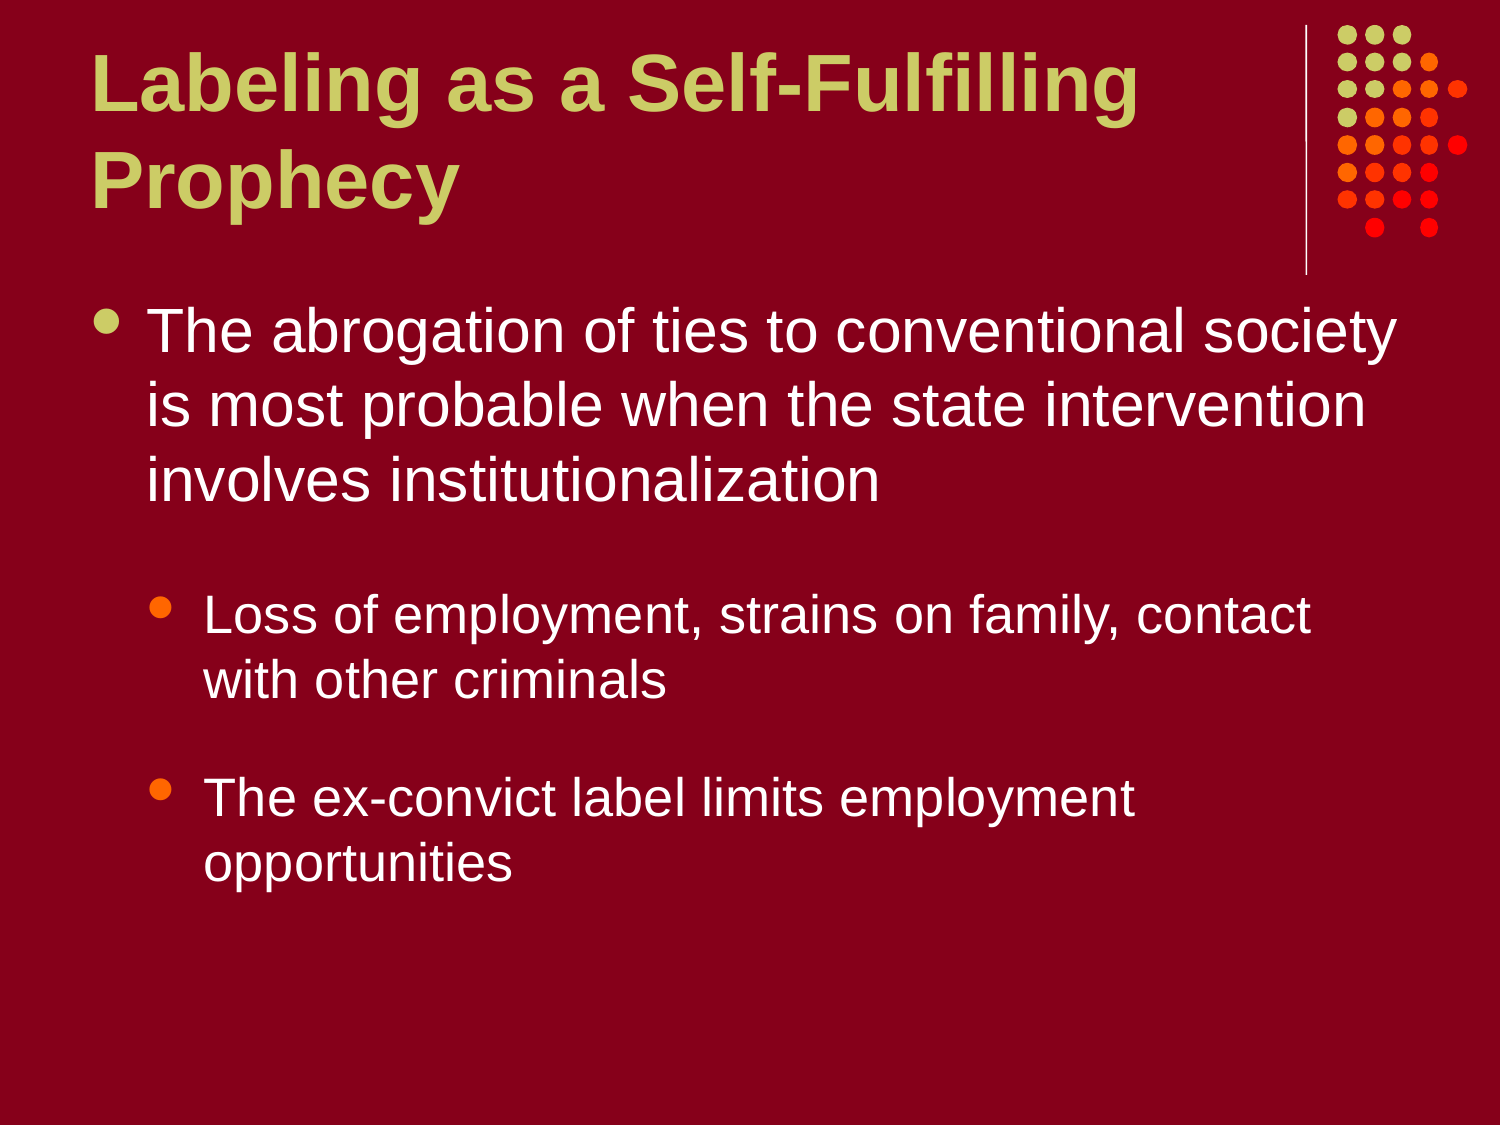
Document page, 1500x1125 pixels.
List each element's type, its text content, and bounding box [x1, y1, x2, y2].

title Labeling as a Self-Fulfilling Prophecy [74, 19, 1313, 233]
list The abrogation of ties to conventional society is most probable when the state intervention involves institutionalization Loss of employment, strains on family, contact with other criminals The ex-convict label limits employment opportunities [74, 281, 1426, 1006]
